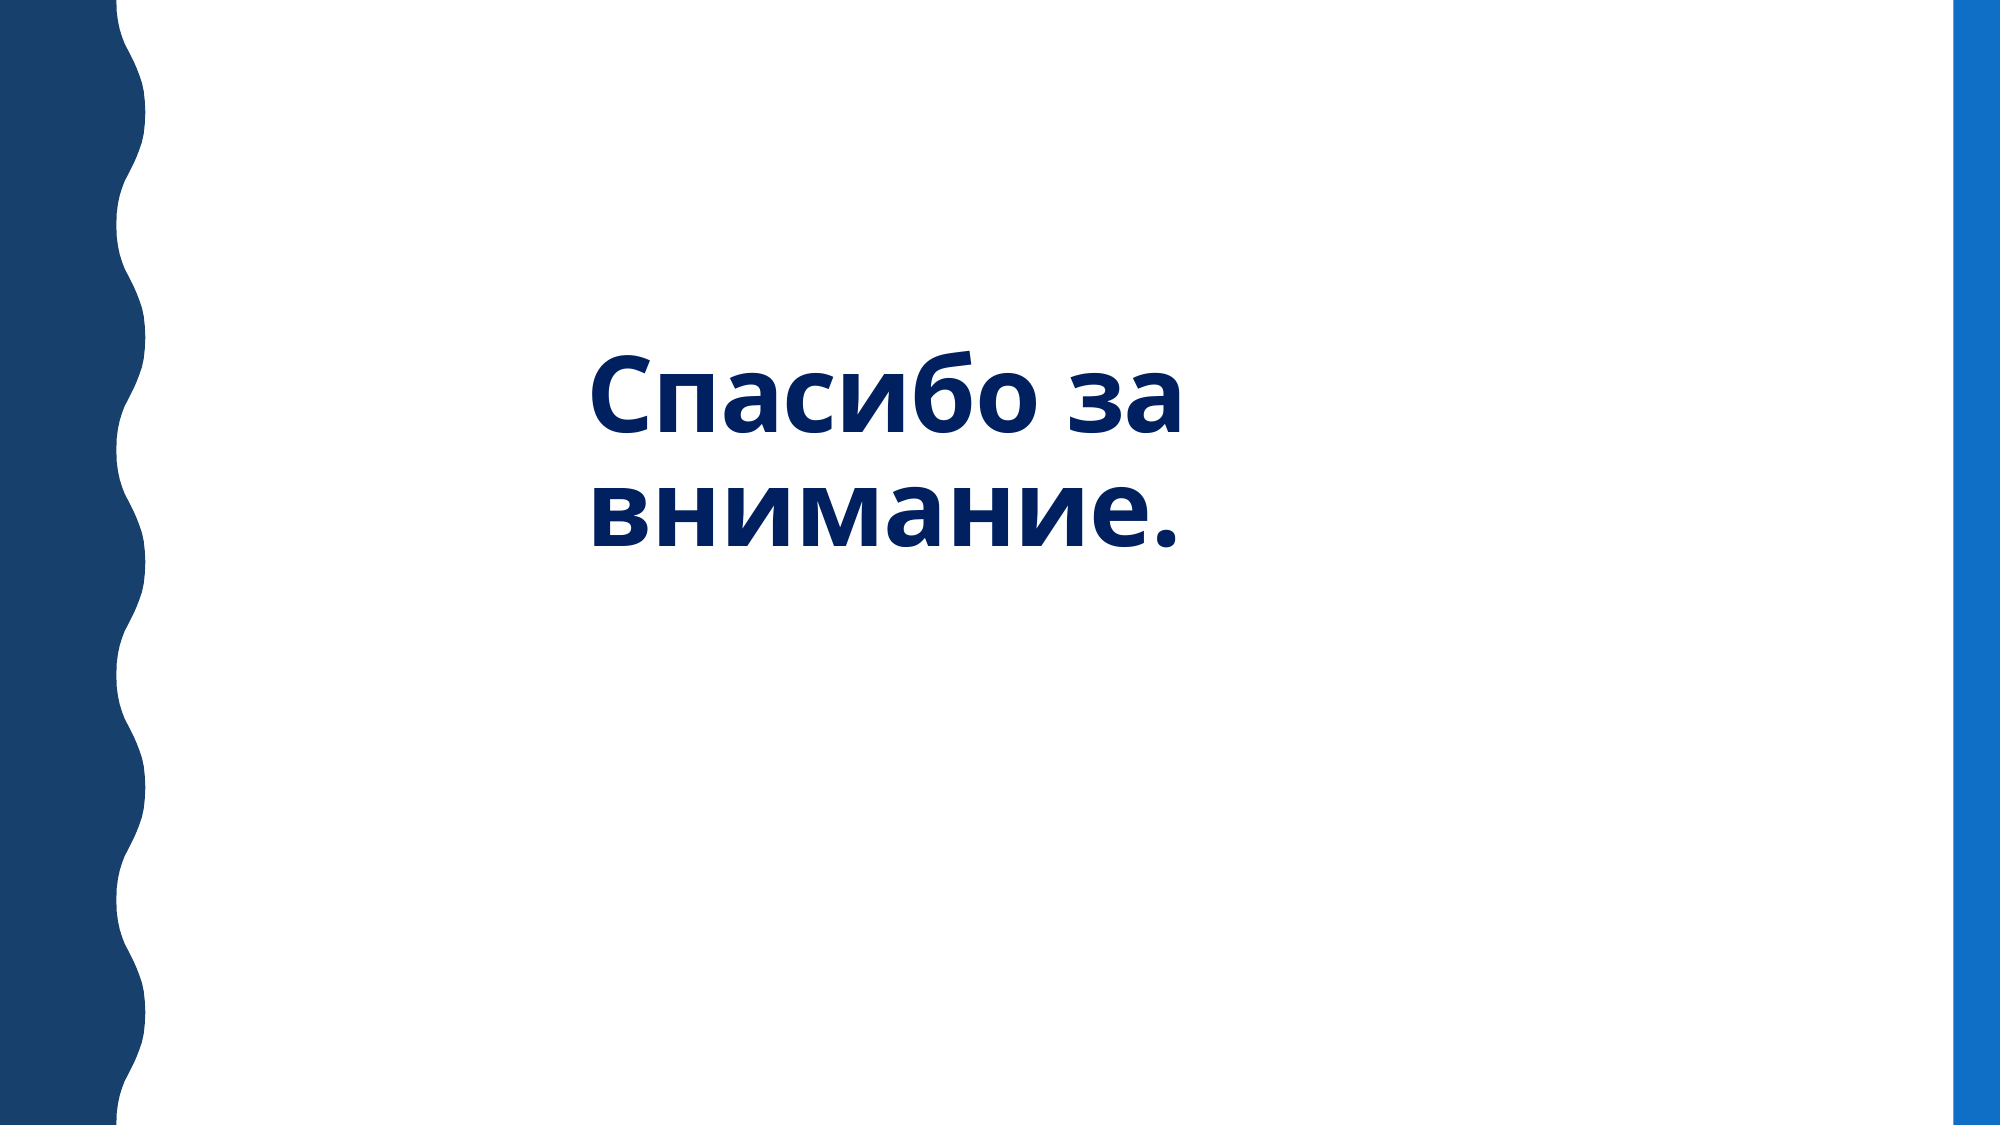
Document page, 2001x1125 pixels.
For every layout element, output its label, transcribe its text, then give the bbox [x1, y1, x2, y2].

title Спасибо за внимание. [570, 333, 1607, 493]
